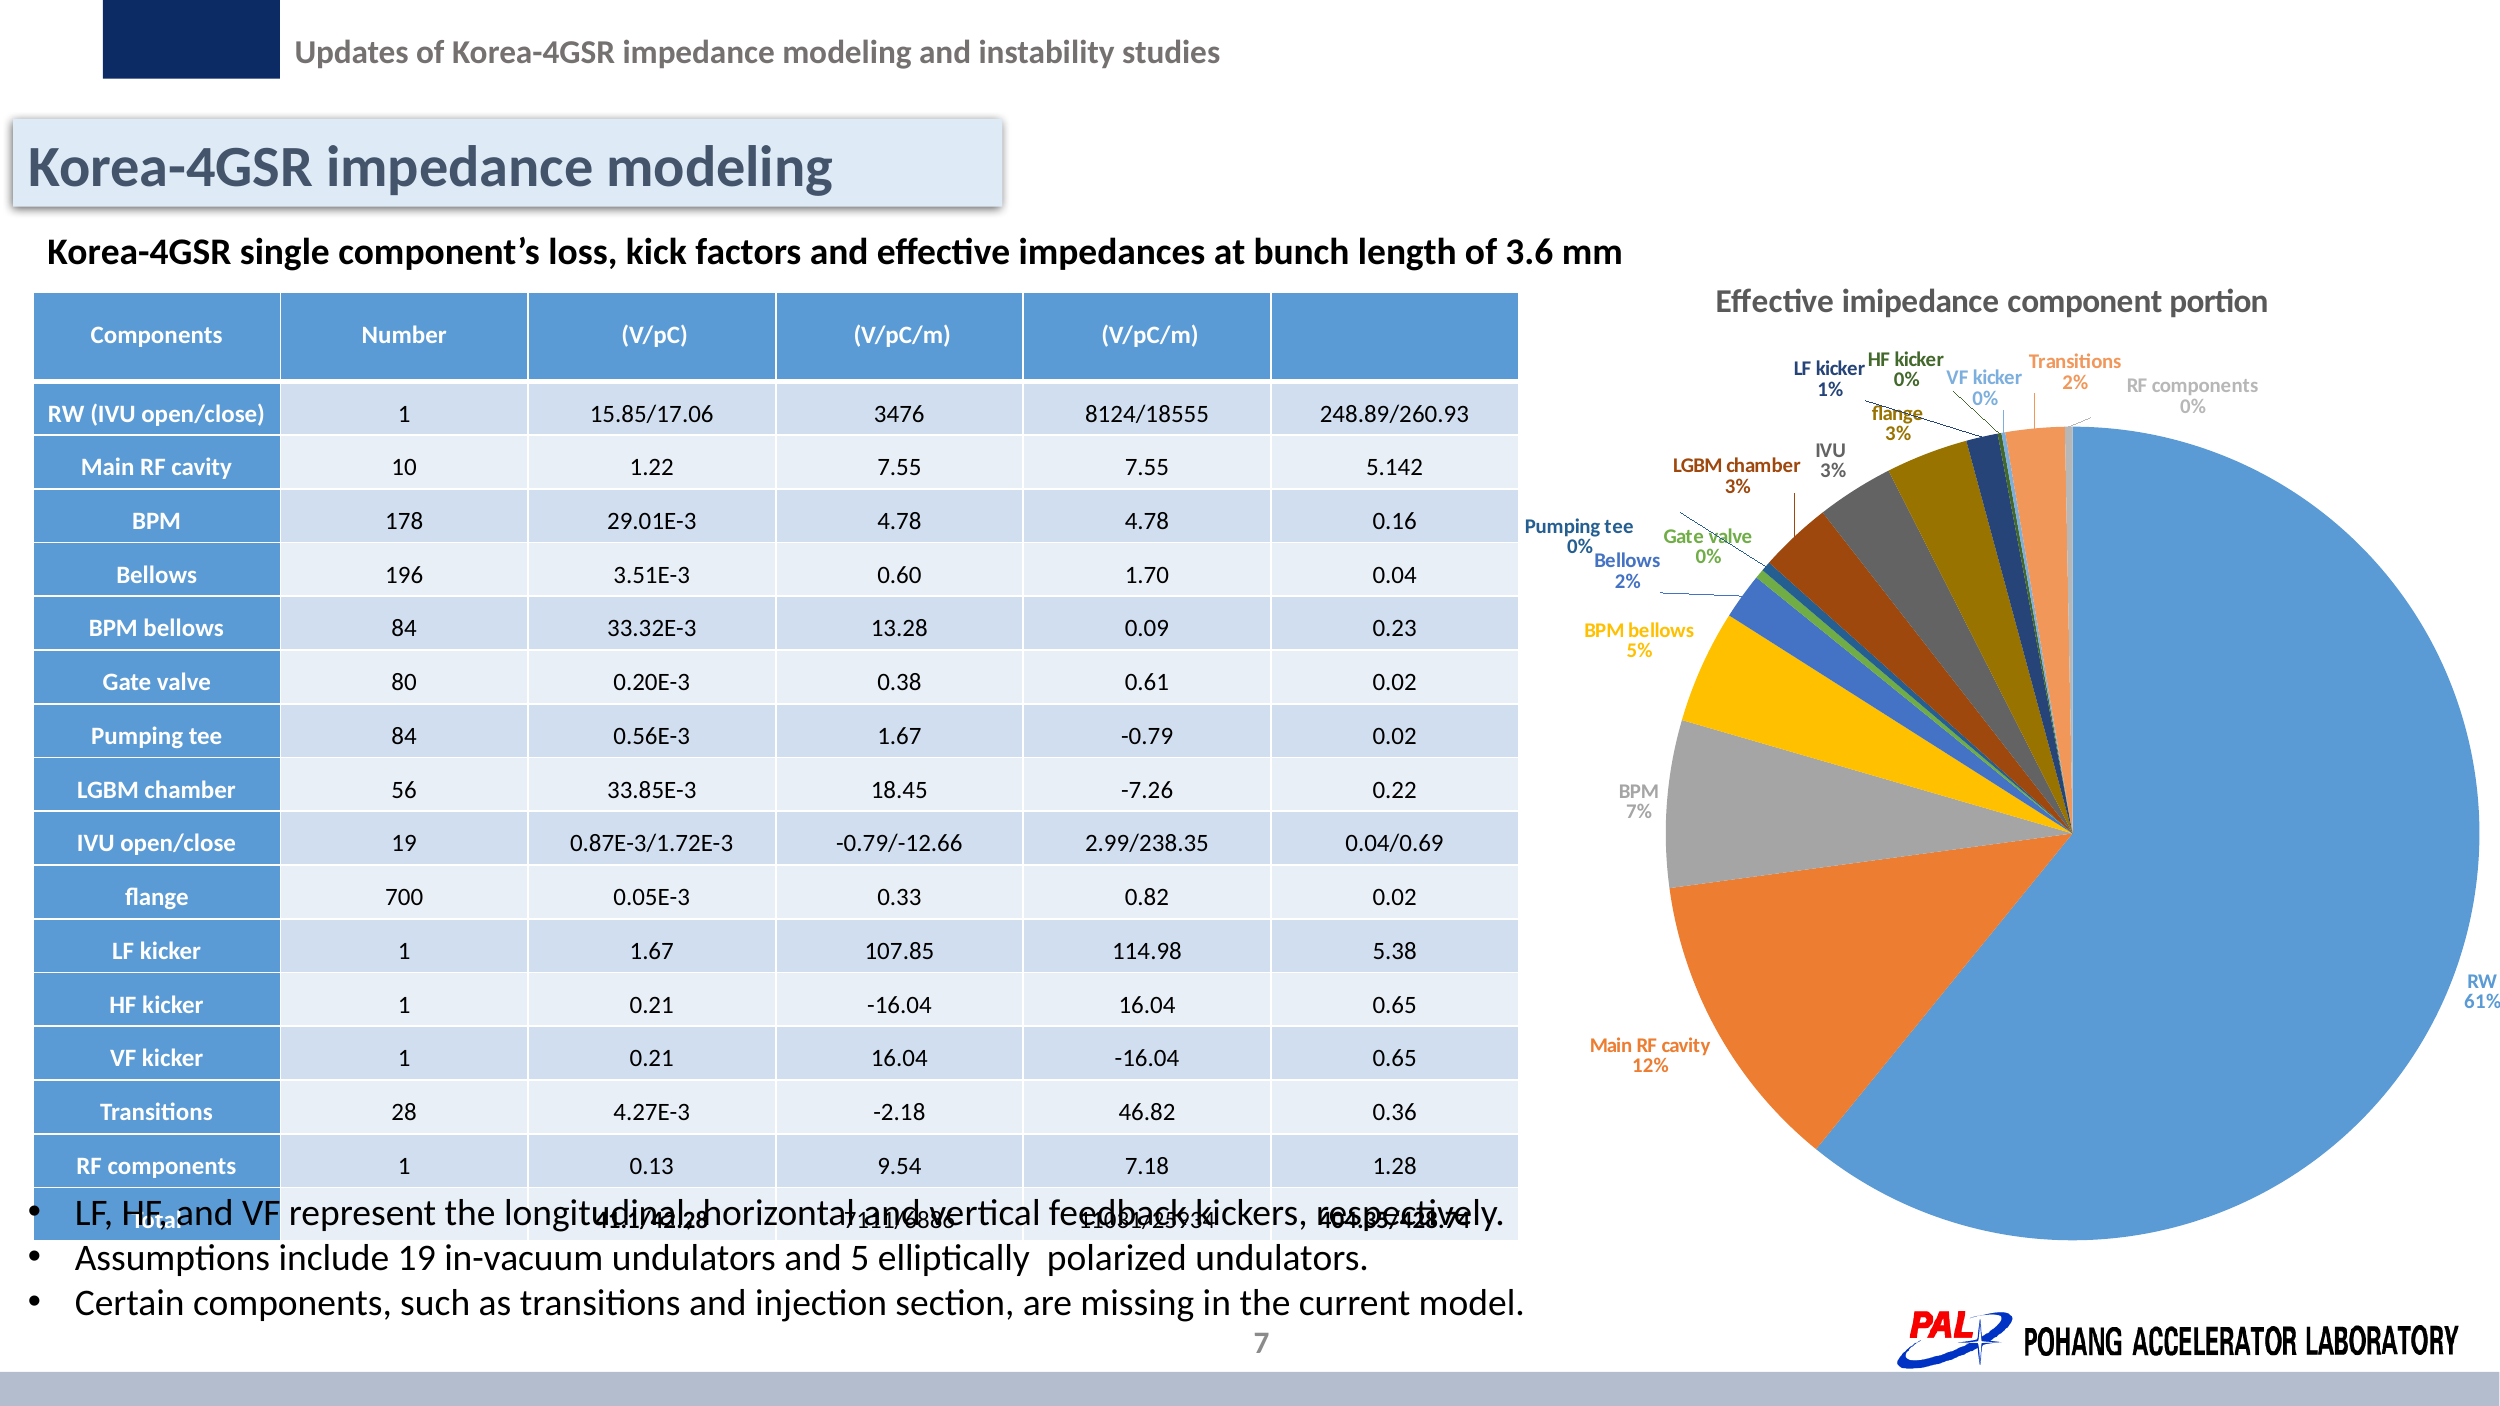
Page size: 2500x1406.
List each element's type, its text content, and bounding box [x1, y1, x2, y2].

text_box Updates of Korea-4GSR impedance modeling and instability studies [279, 23, 1583, 78]
chart [1435, 277, 2500, 1260]
text_box LF, HF, and VF represent the longitudinal, horizontal and vertical feedback kickers, respectively. Assumptions include 19 in-vacuum undulators and 5 elliptically polarized undulators. Certain components, such as transitions and injection section, are missing in the current model. [13, 1180, 1712, 1311]
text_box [0, 1311, 2500, 1406]
text_box [102, 0, 280, 79]
text_box Korea-4GSR impedance modeling [13, 118, 1003, 207]
text_box Korea-4GSR single component’s loss, kick factors and effective impedances at bunch length of 3.6 mm [32, 219, 1668, 279]
